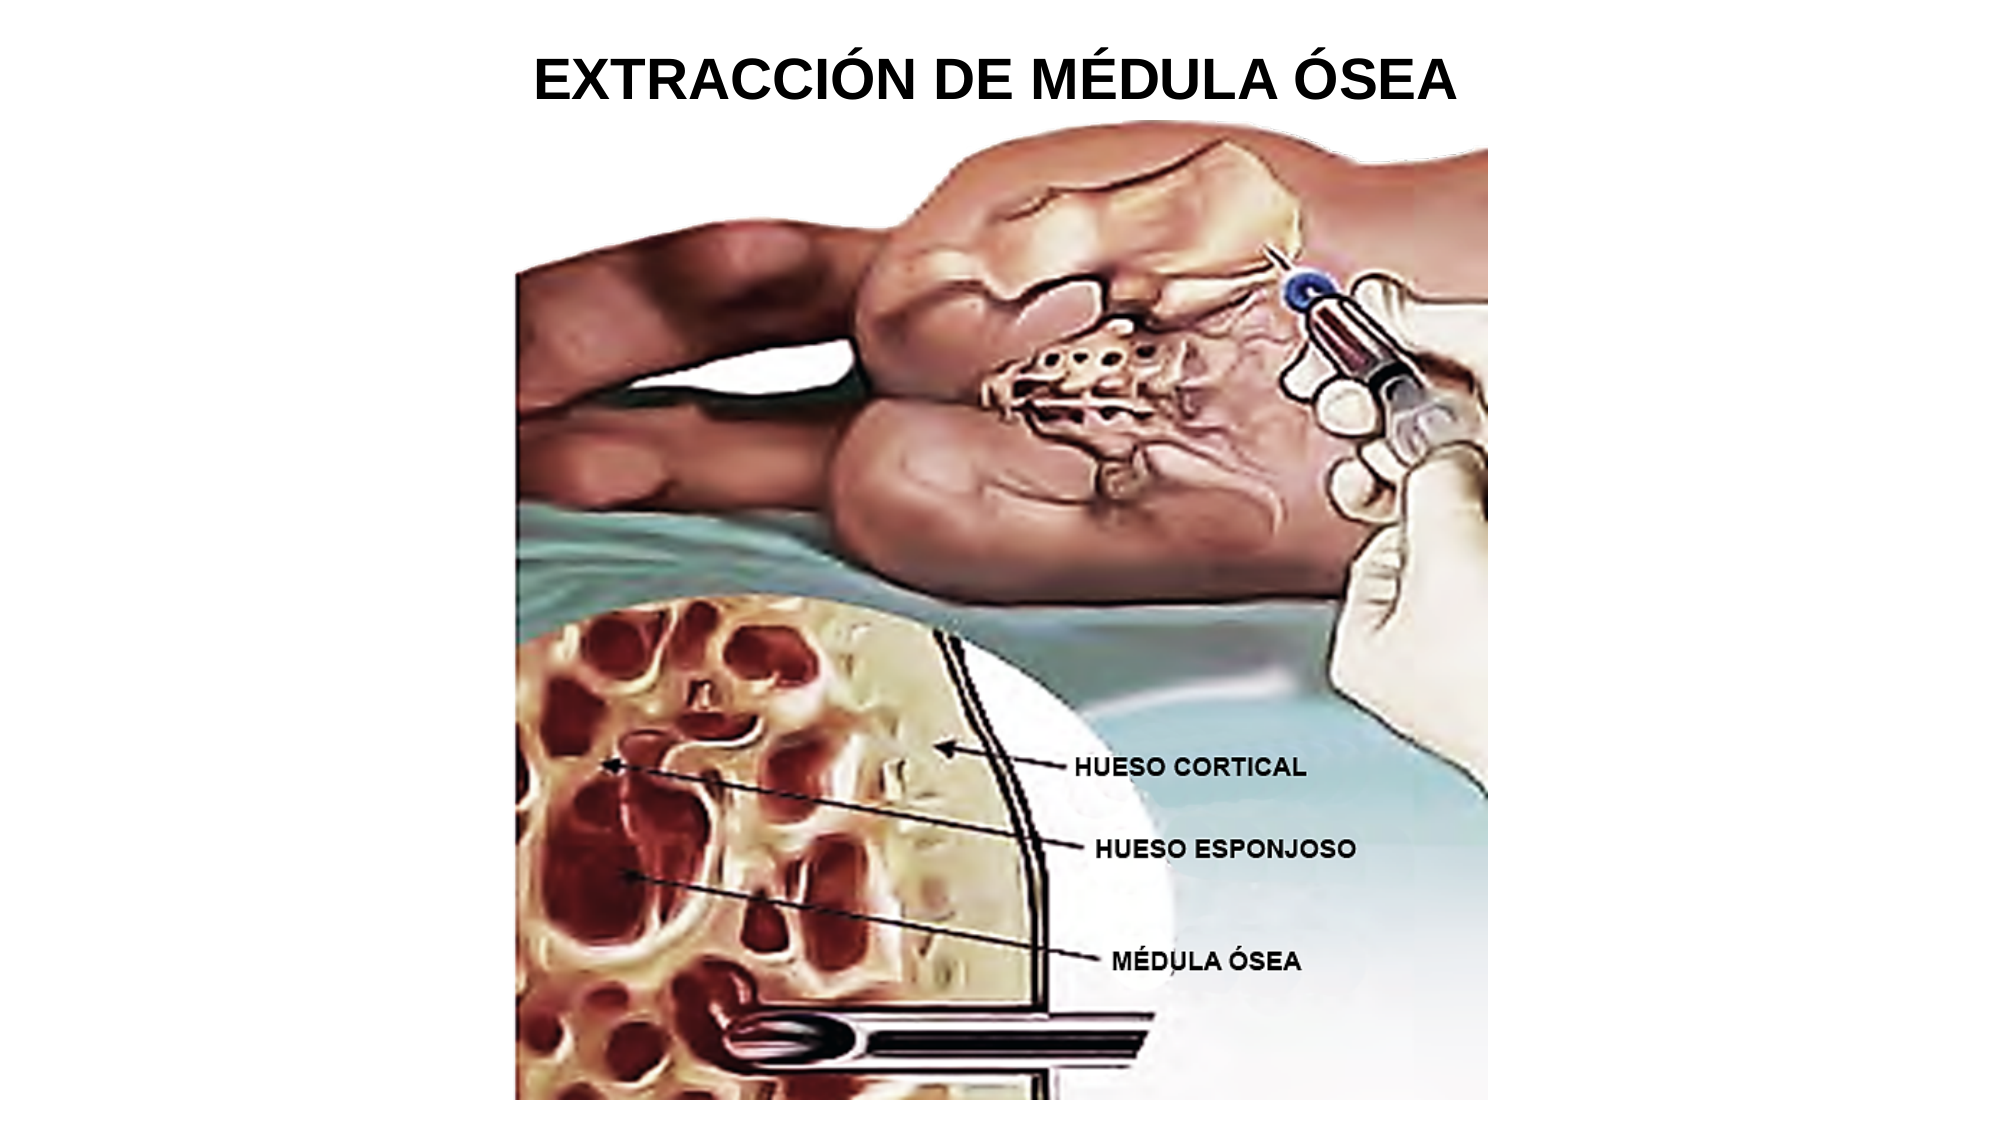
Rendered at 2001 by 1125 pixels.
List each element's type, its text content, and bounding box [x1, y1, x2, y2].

text_box EXTRACCIÓN DE MÉDULA ÓSEA [518, 34, 1474, 119]
picture [512, 119, 1488, 1100]
